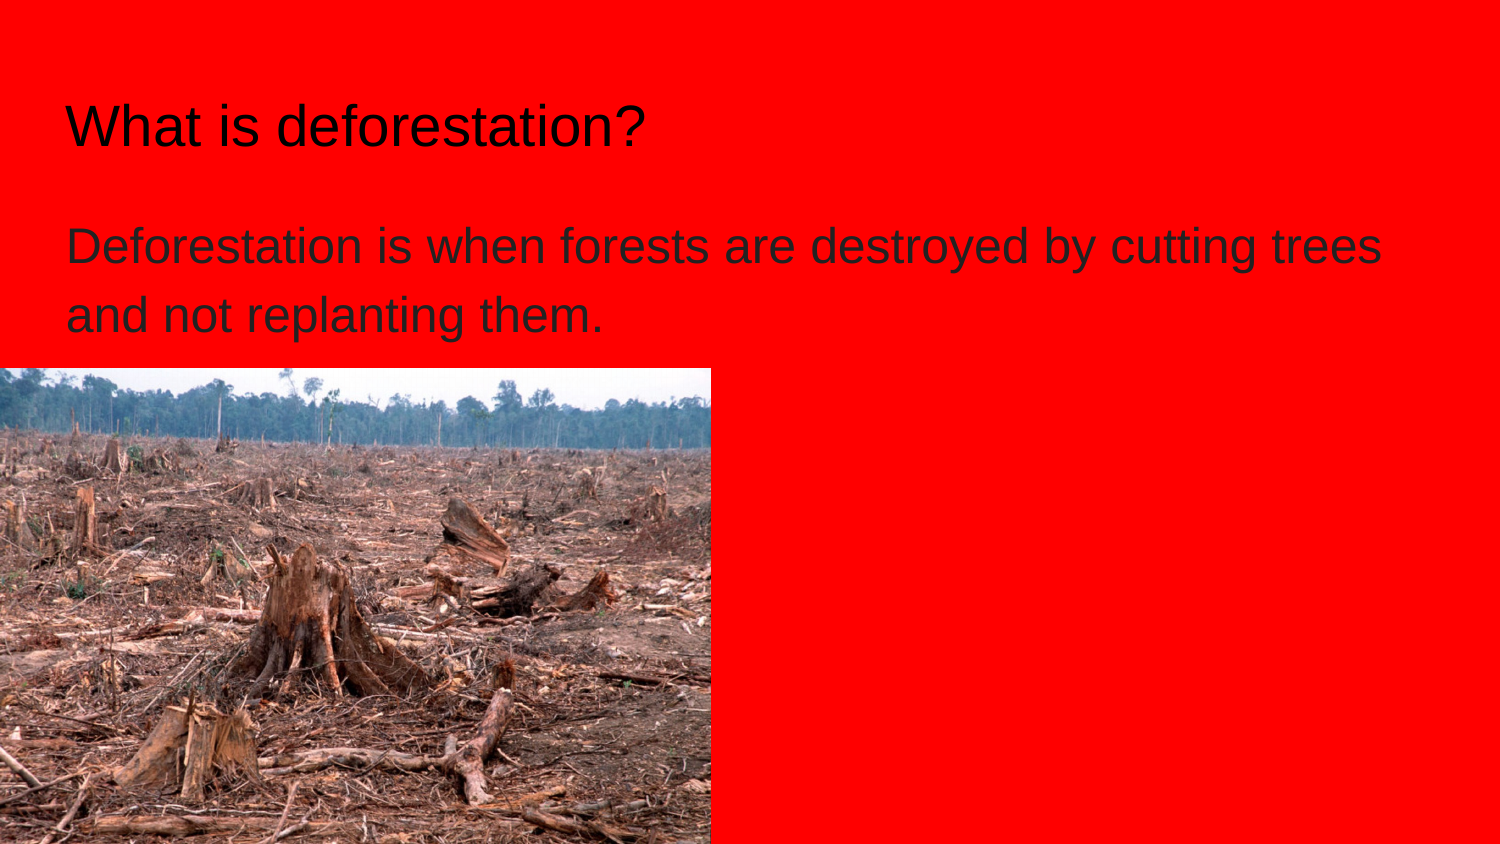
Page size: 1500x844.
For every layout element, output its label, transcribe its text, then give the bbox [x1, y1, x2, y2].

text_box What is deforestation? [51, 72, 1449, 167]
picture [0, 367, 711, 844]
text_box Deforestation is when forests are destroyed by cutting trees and not replanting them. [51, 189, 1449, 750]
